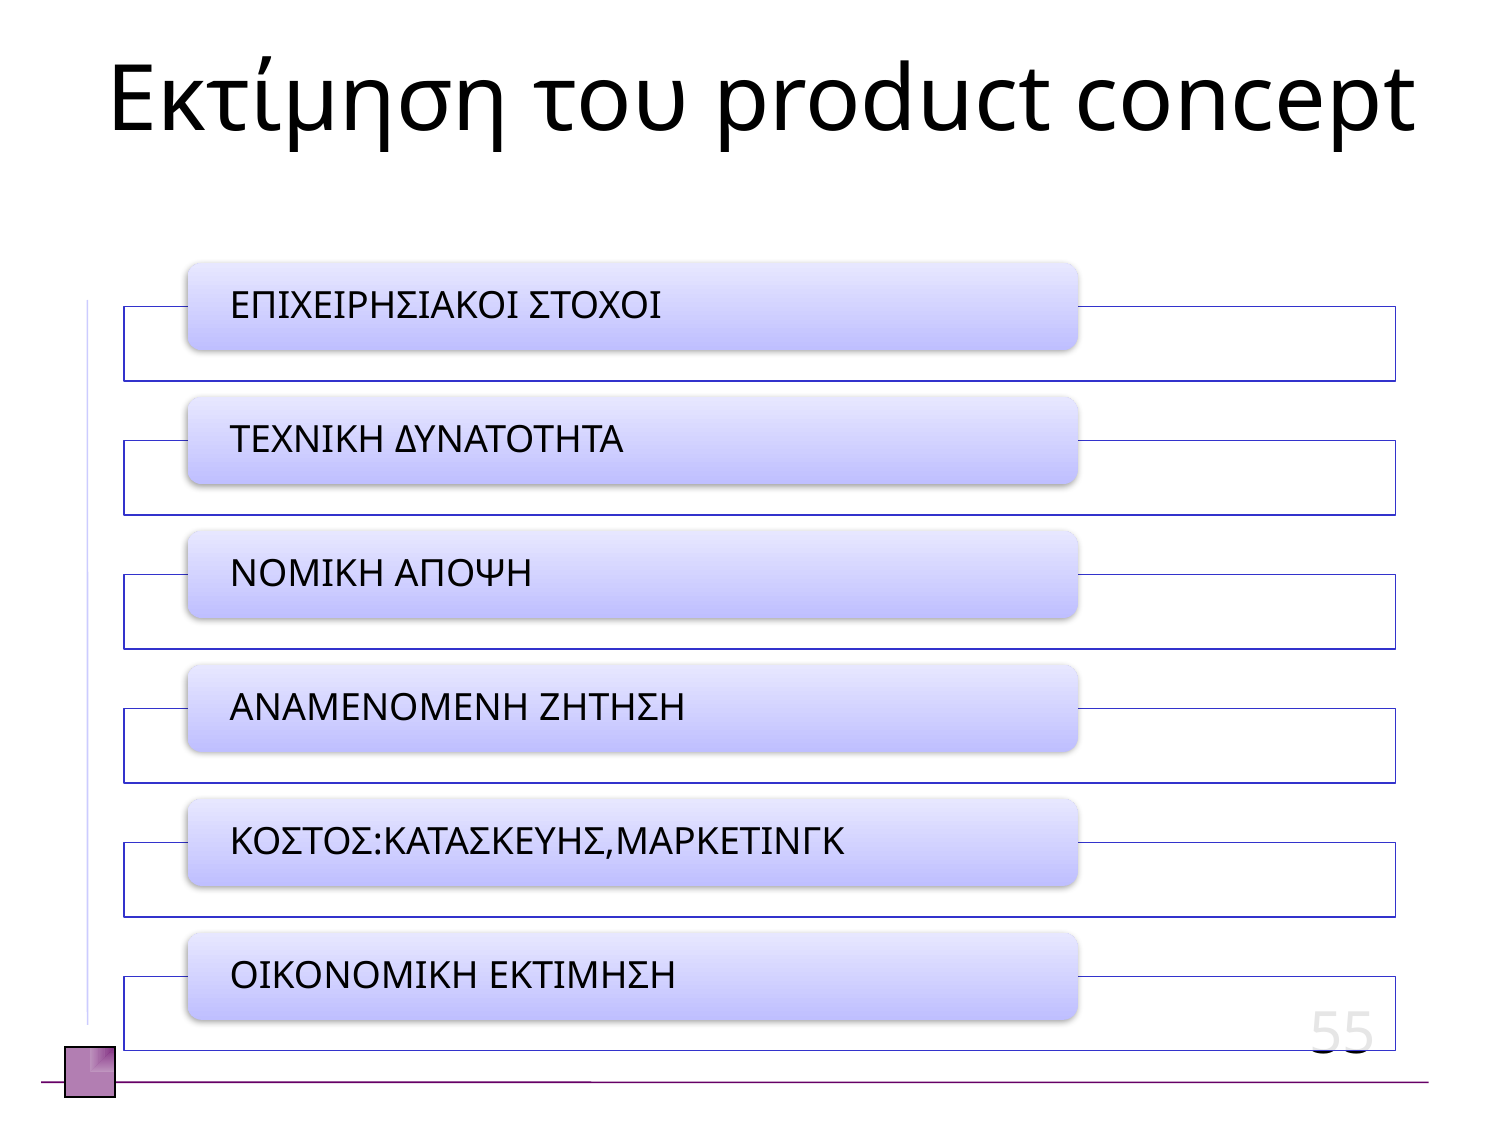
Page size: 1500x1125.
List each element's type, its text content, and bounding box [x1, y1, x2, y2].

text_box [123, 243, 1396, 1071]
text_box 55 [1294, 987, 1500, 1082]
text_box [64, 1046, 115, 1097]
title Εκτίμηση του product concept [64, 0, 1459, 188]
